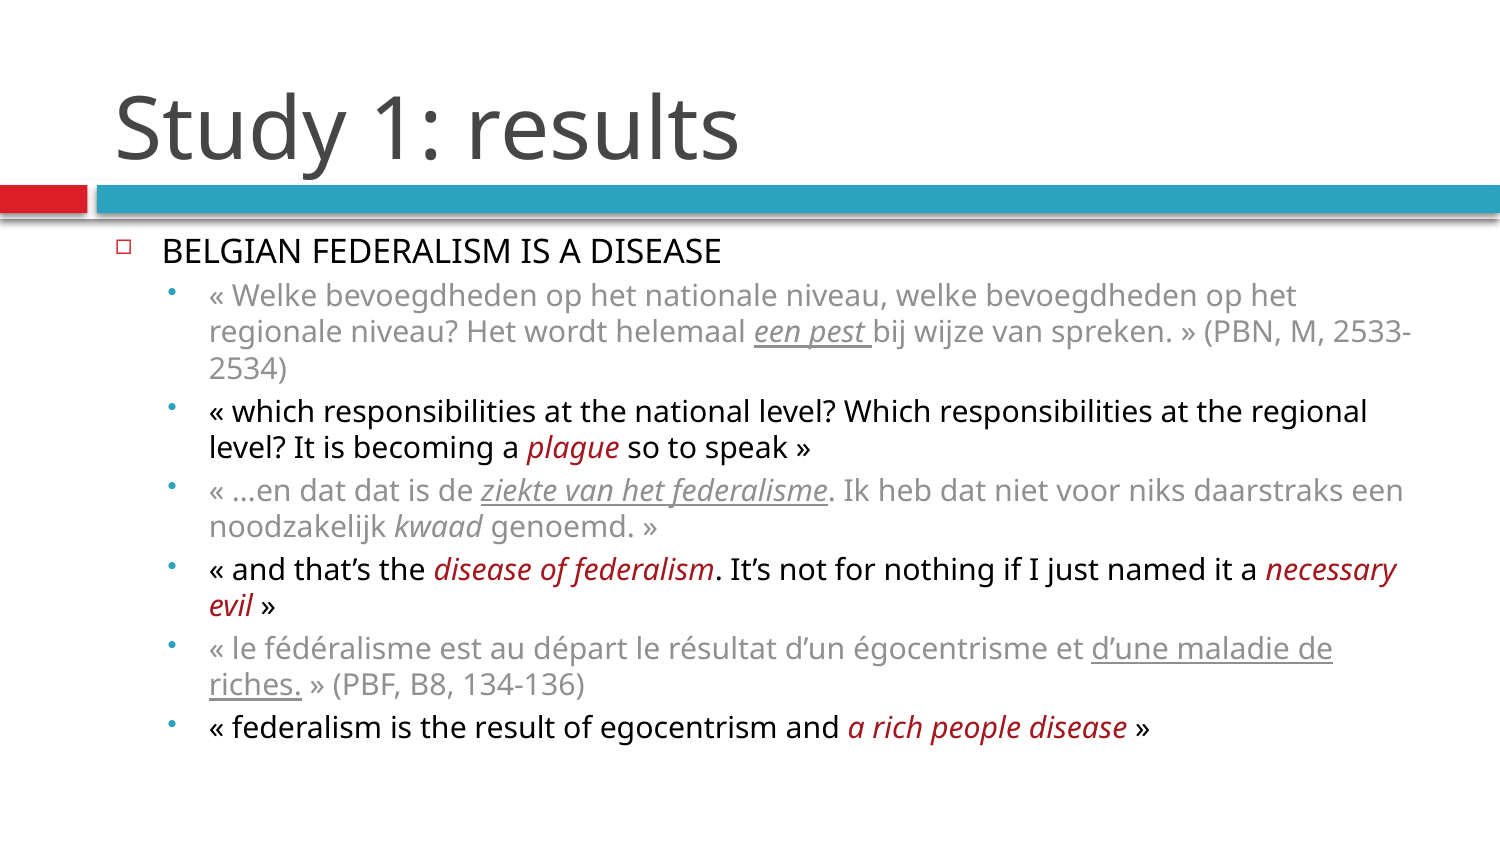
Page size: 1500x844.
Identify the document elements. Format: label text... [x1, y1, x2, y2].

title Study 1: results [99, 19, 1438, 185]
list Belgian federalism is a disease « Welke bevoegdheden op het nationale niveau, welke bevoegdheden op het regionale niveau? Het wordt helemaal een pest bij wijze van spreken. » (PBN, M, 2533-2534) « which responsibilities at the national level? Which responsibilities at the regional level? It is becoming a plague so to speak » « …en dat dat is de ziekte van het federalisme. Ik heb dat niet voor niks daarstraks een noodzakelijk kwaad genoemd. » « and that’s the disease of federalism. It’s not for nothing if I just named it a necessary evil » « le fédéralisme est au départ le résultat d’un égocentrisme et d’une maladie de riches. » (PBF, B8, 134-136) « federalism is the result of egocentrism and a rich people disease » [99, 221, 1438, 760]
